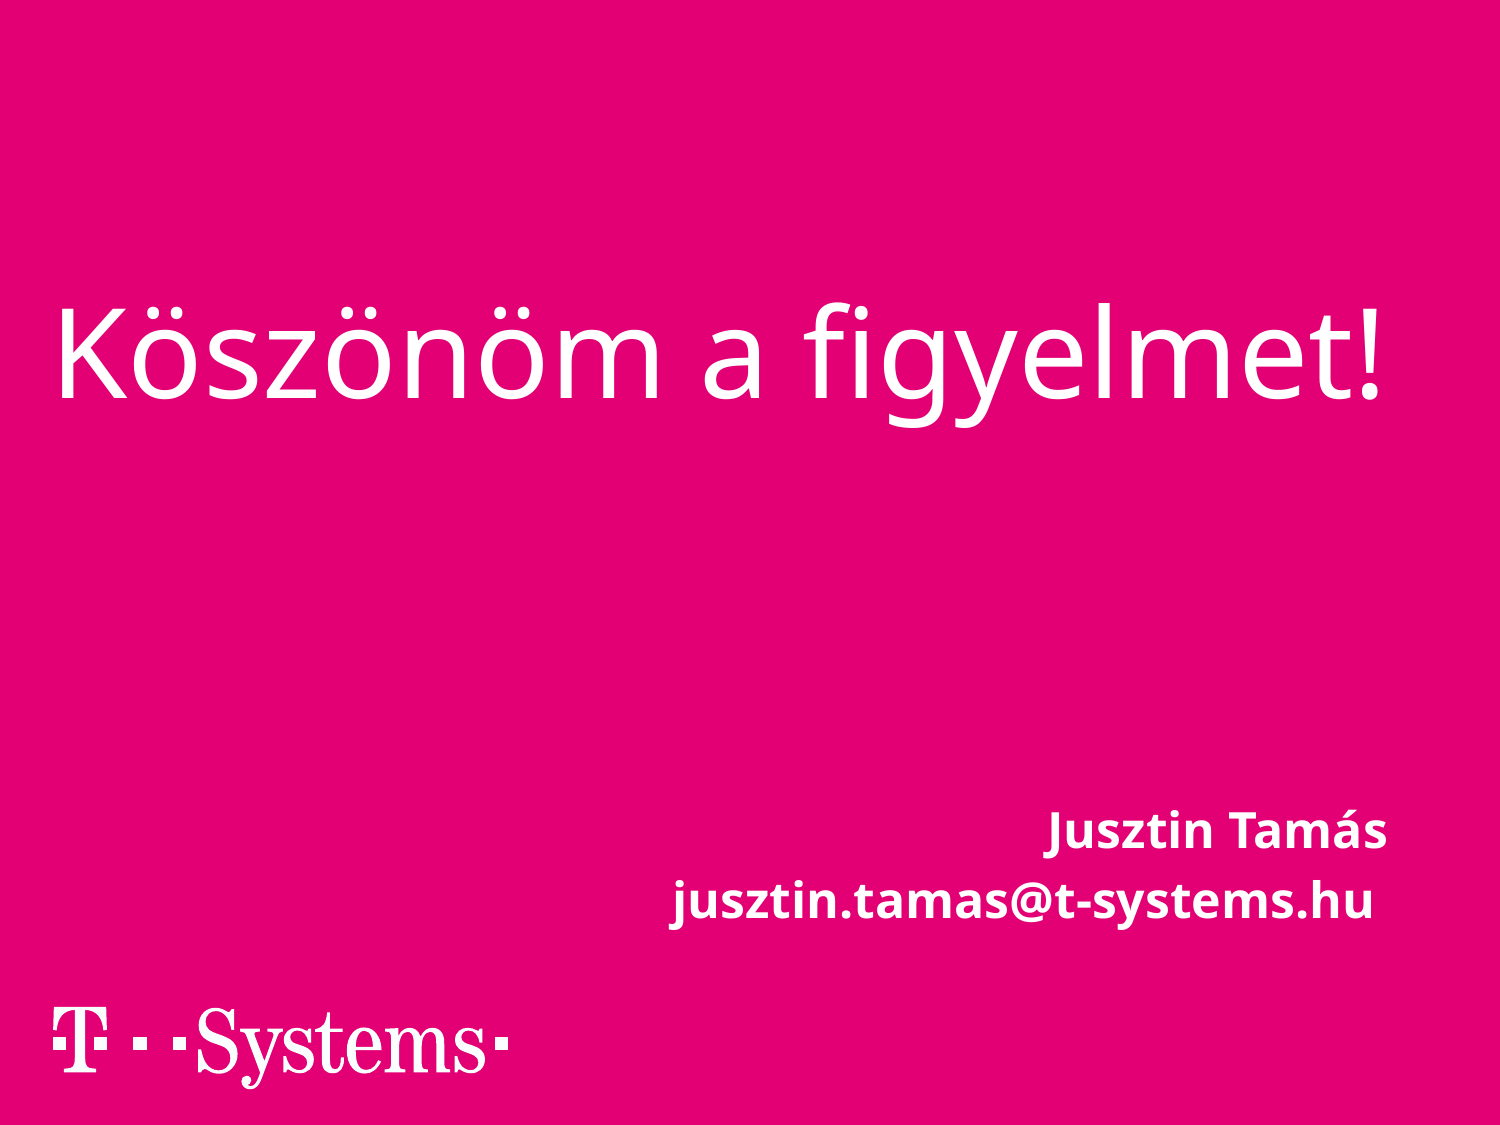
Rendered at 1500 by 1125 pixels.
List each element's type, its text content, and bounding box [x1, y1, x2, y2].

title Köszönöm a figyelmet! [49, 290, 1444, 563]
text_box Jusztin Tamás jusztin.tamas@t-systems.hu [537, 798, 1388, 929]
